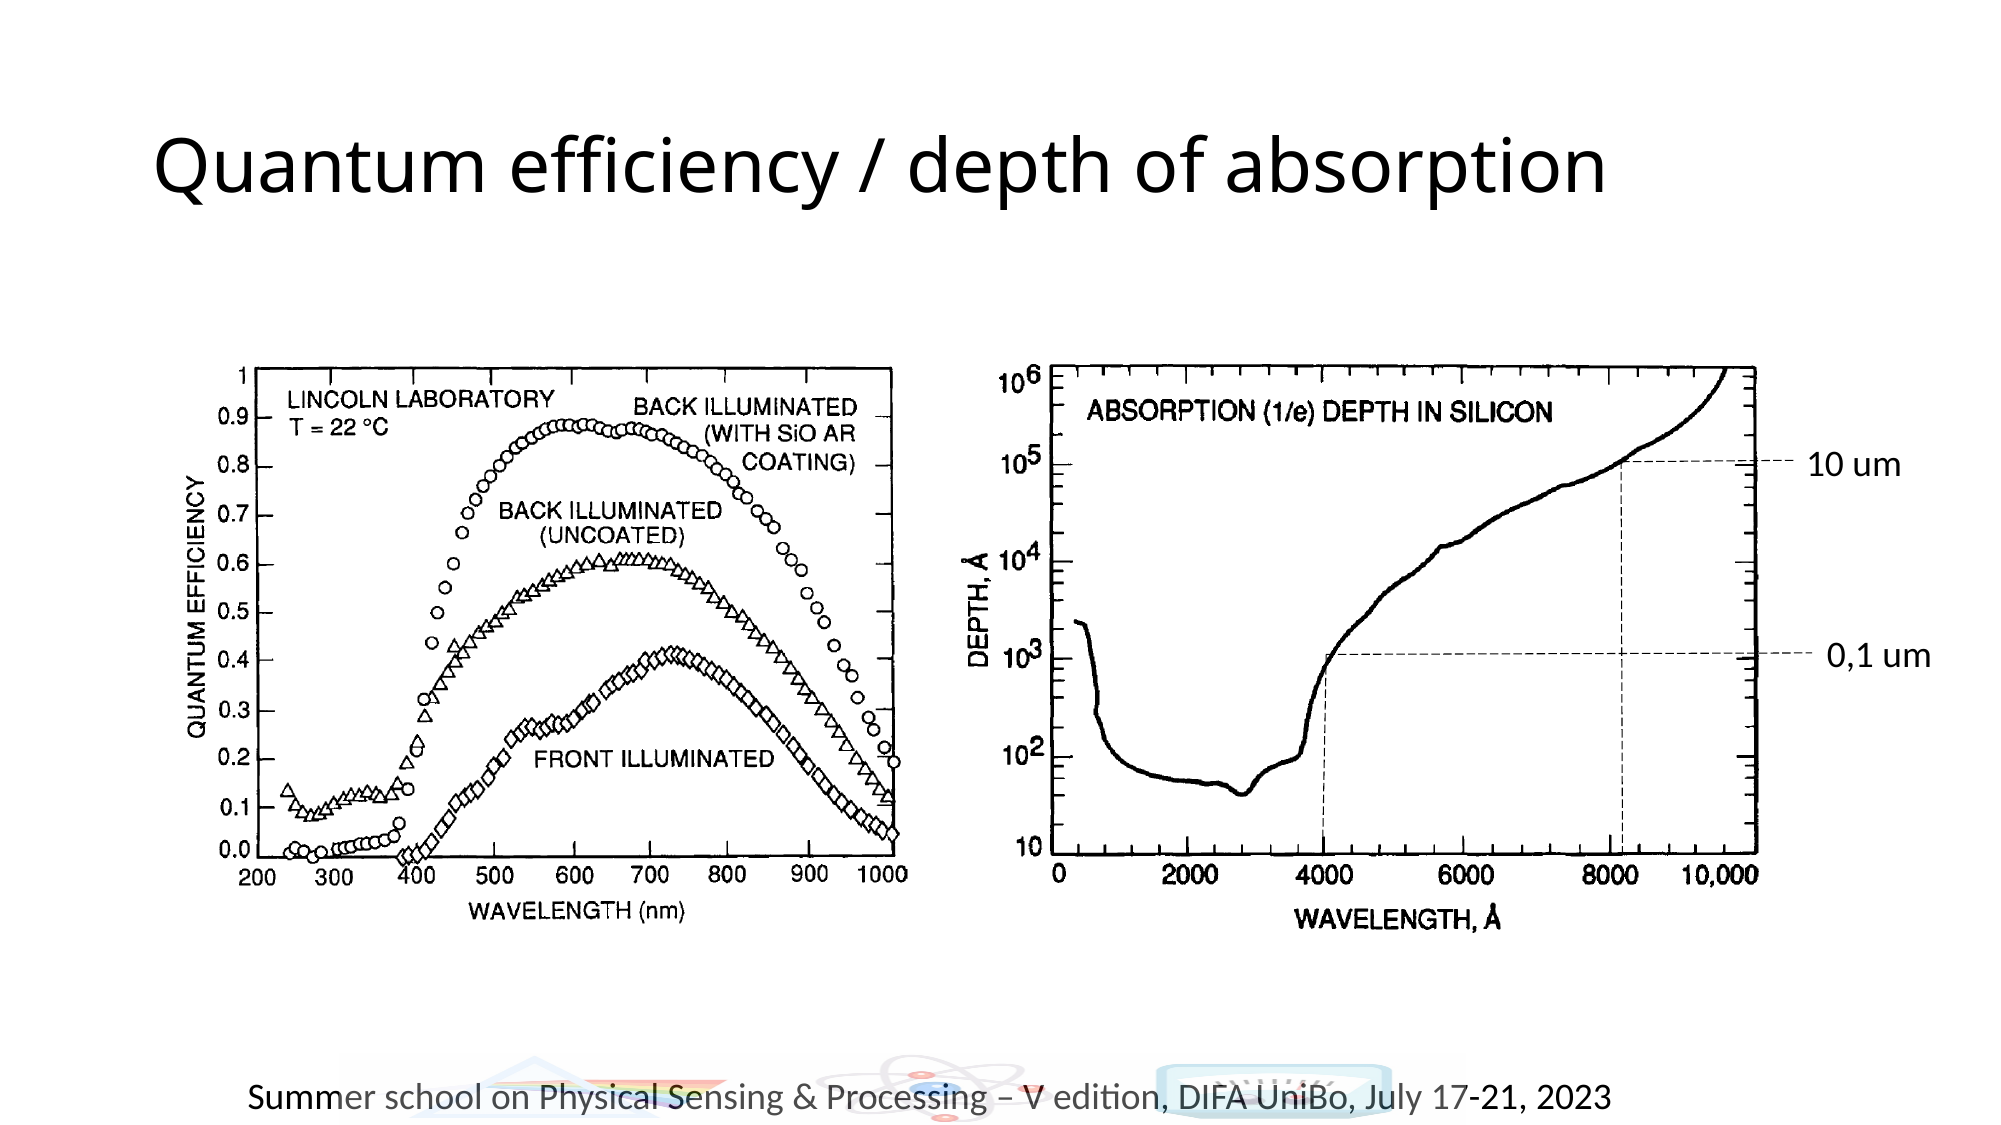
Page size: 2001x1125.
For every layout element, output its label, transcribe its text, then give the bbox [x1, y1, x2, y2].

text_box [1322, 654, 1327, 857]
text_box 10 um [1795, 431, 1934, 492]
text_box 0,1 um [1812, 622, 1955, 683]
title Quantum efficiency / depth of absorption [137, 59, 1863, 278]
picture [1623, 462, 1795, 652]
picture [137, 310, 1795, 970]
picture [339, 1053, 1466, 1125]
